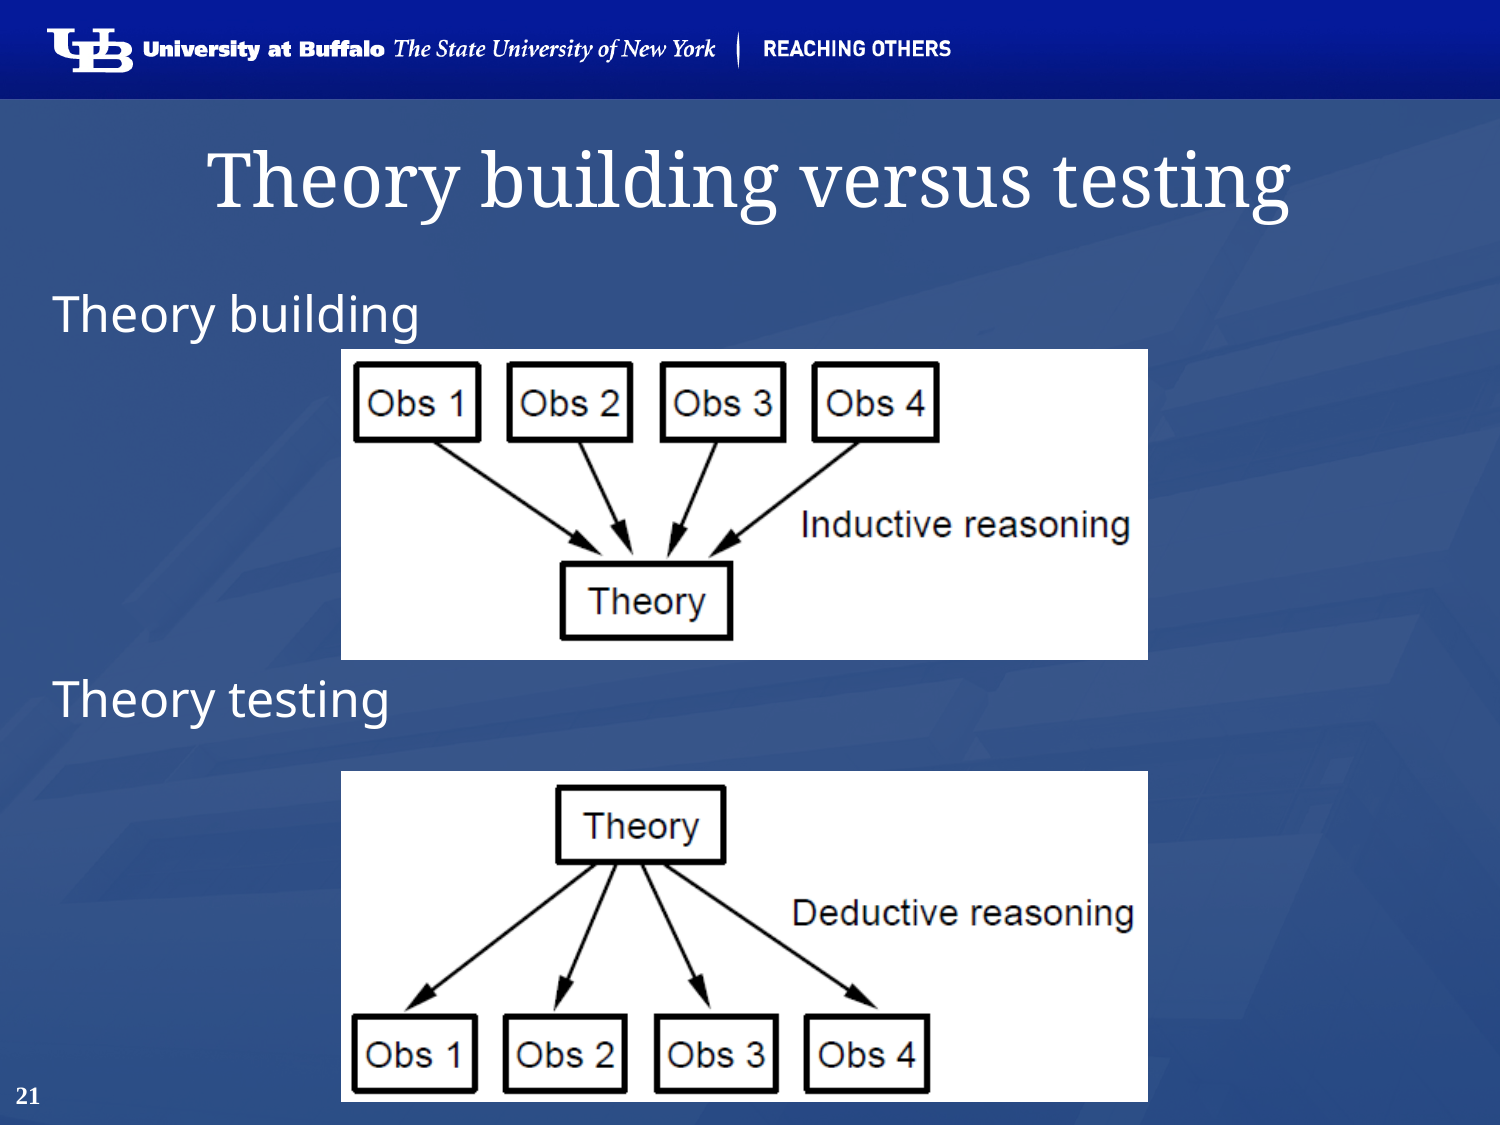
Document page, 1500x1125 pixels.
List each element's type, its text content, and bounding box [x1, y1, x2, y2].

list Theory building Theory testing [37, 275, 1463, 1088]
picture [341, 349, 1148, 660]
slide_number 21 [0, 1064, 75, 1125]
picture [0, 0, 1500, 99]
title Theory building versus testing [37, 125, 1463, 250]
picture [341, 771, 1148, 1102]
